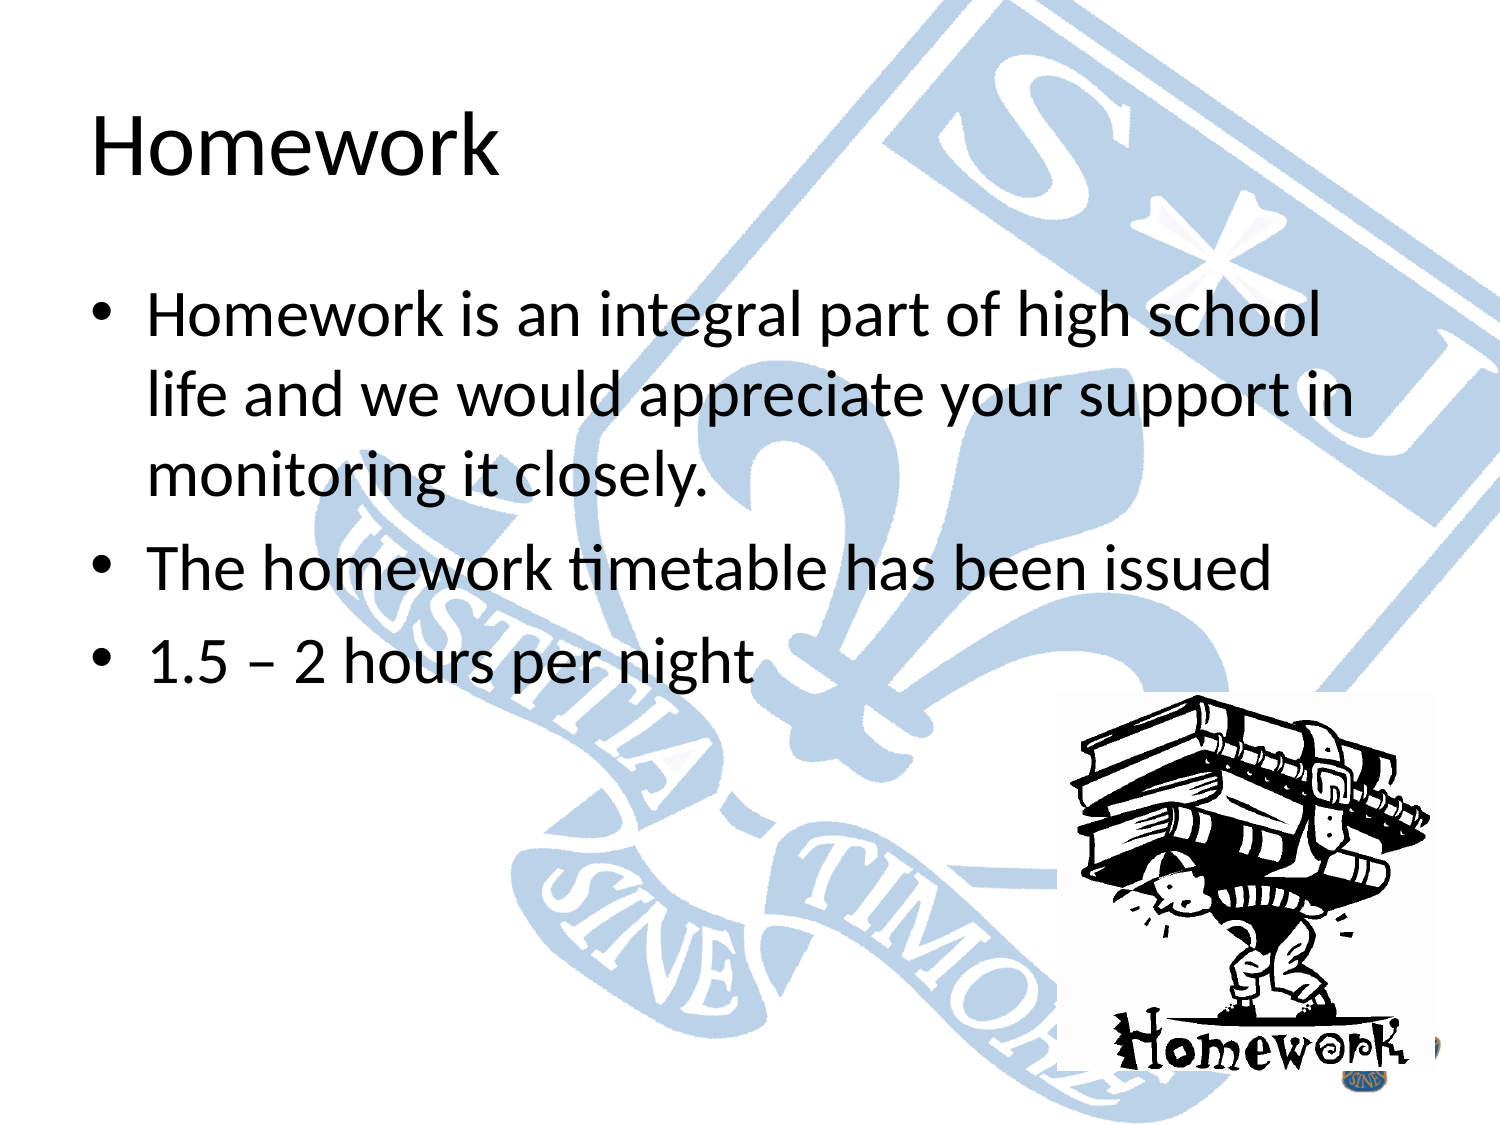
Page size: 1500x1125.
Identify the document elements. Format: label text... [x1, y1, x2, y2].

list Homework is an integral part of high school life and we would appreciate your support in monitoring it closely. The homework timetable has been issued 1.5 – 2 hours per night [75, 262, 1425, 1005]
picture [17, 0, 1500, 1125]
title Homework [75, 45, 1425, 233]
